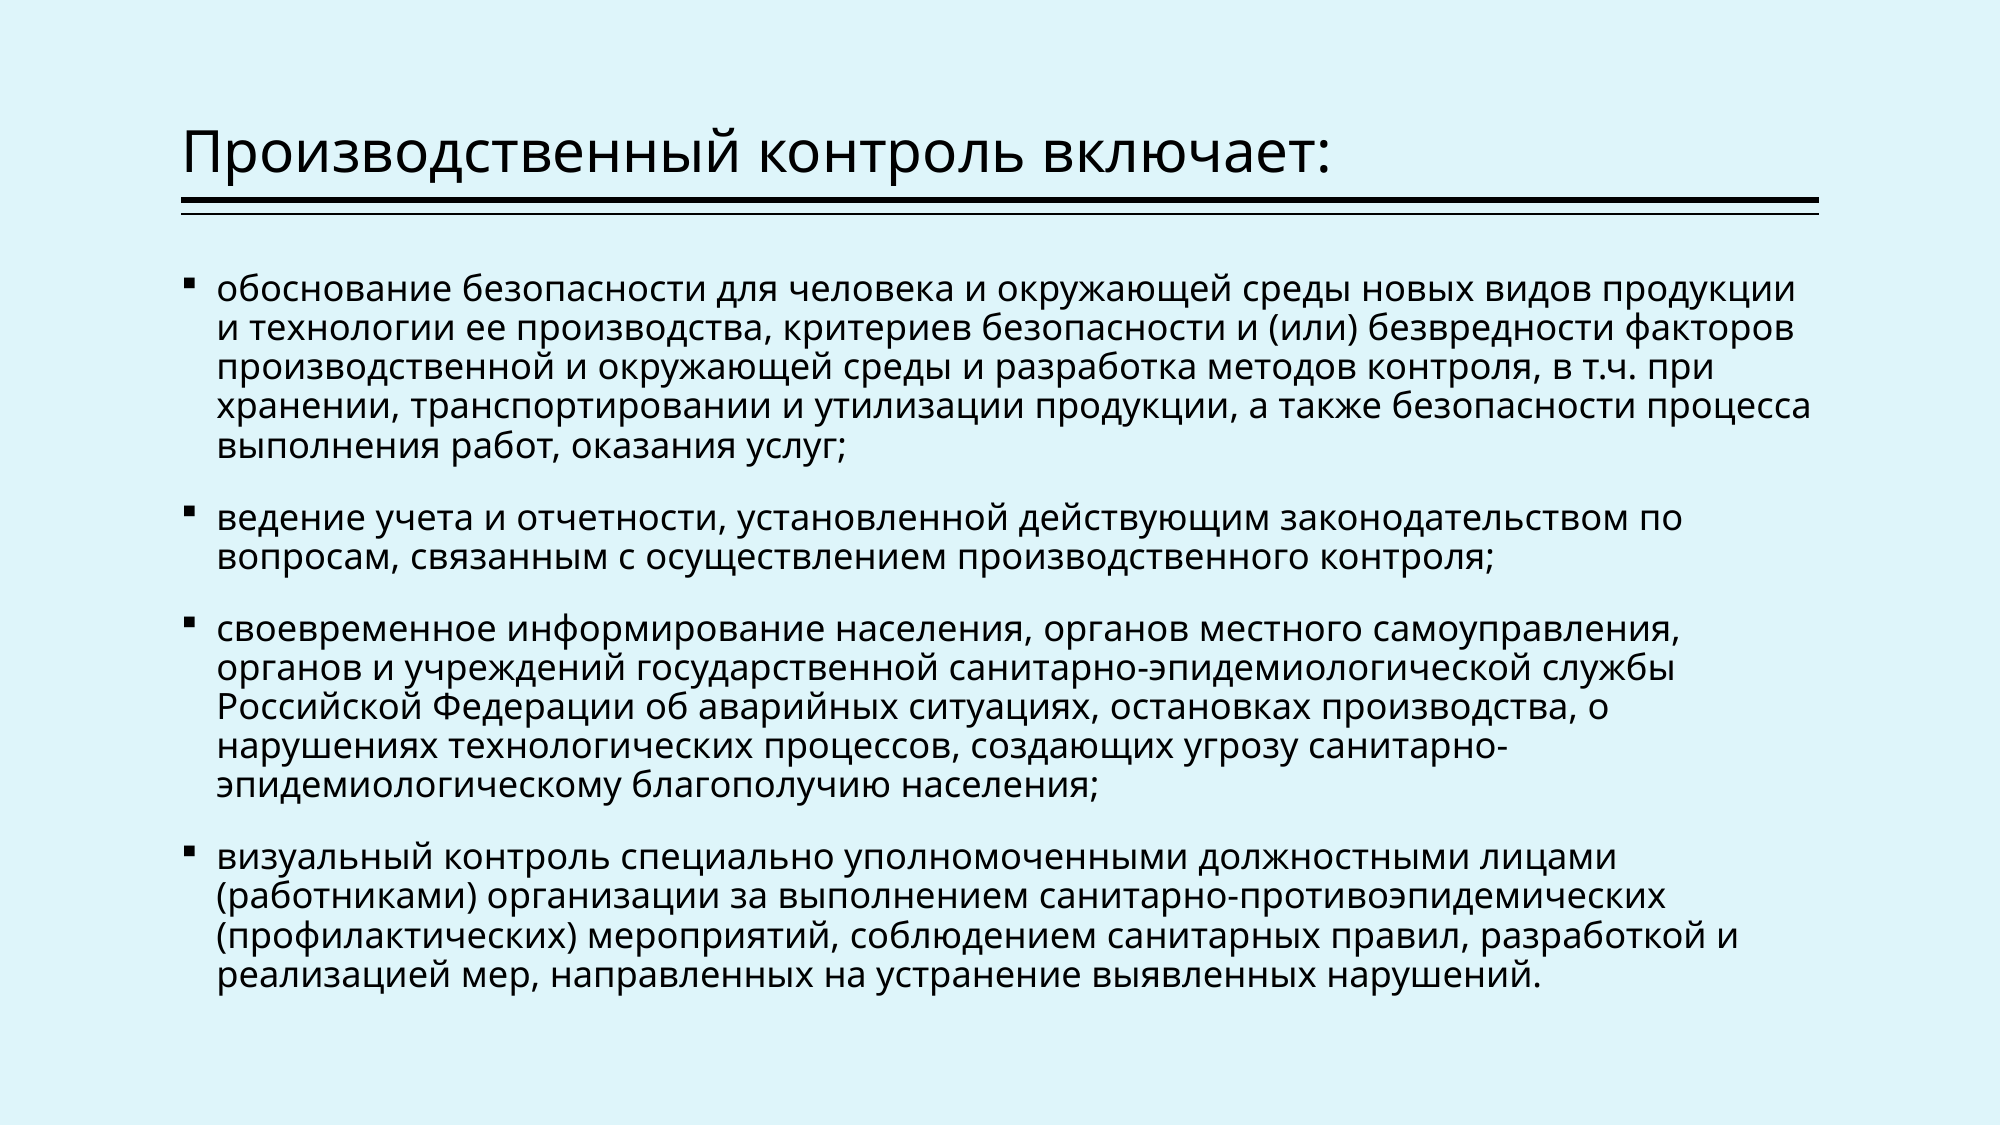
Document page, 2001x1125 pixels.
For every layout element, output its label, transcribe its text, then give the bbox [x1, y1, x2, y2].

title Производственный контроль включает: [181, 12, 1819, 193]
list обоснование безопасности для человека и окружающей среды новых видов продукции и технологии ее производства, критериев безопасности и (или) безвредности факторов производственной и окружающей среды и разработка методов контроля, в т.ч. при хранении, транспортировании и утилизации продукции, а также безопасности процесса выполнения работ, оказания услуг; ведение учета и отчетности, установленной действующим законодательством по вопросам, связанным с осуществлением производственного контроля; своевременное информирование населения, органов местного самоуправления, органов и учреждений государственной санитарно-эпидемиологической службы Российской Федерации об аварийных ситуациях, остановках производства, о нарушениях технологических процессов, создающих угрозу санитарно-эпидемиологическому благополучию населения; визуальный контроль специально уполномоченными должностными лицами (работниками) организации за выполнением санитарно-противоэпидемических (профилактических) мероприятий, соблюдением санитарных правил, разработкой и реализацией мер, направленных на устранение выявленных нарушений. [181, 262, 1819, 1013]
